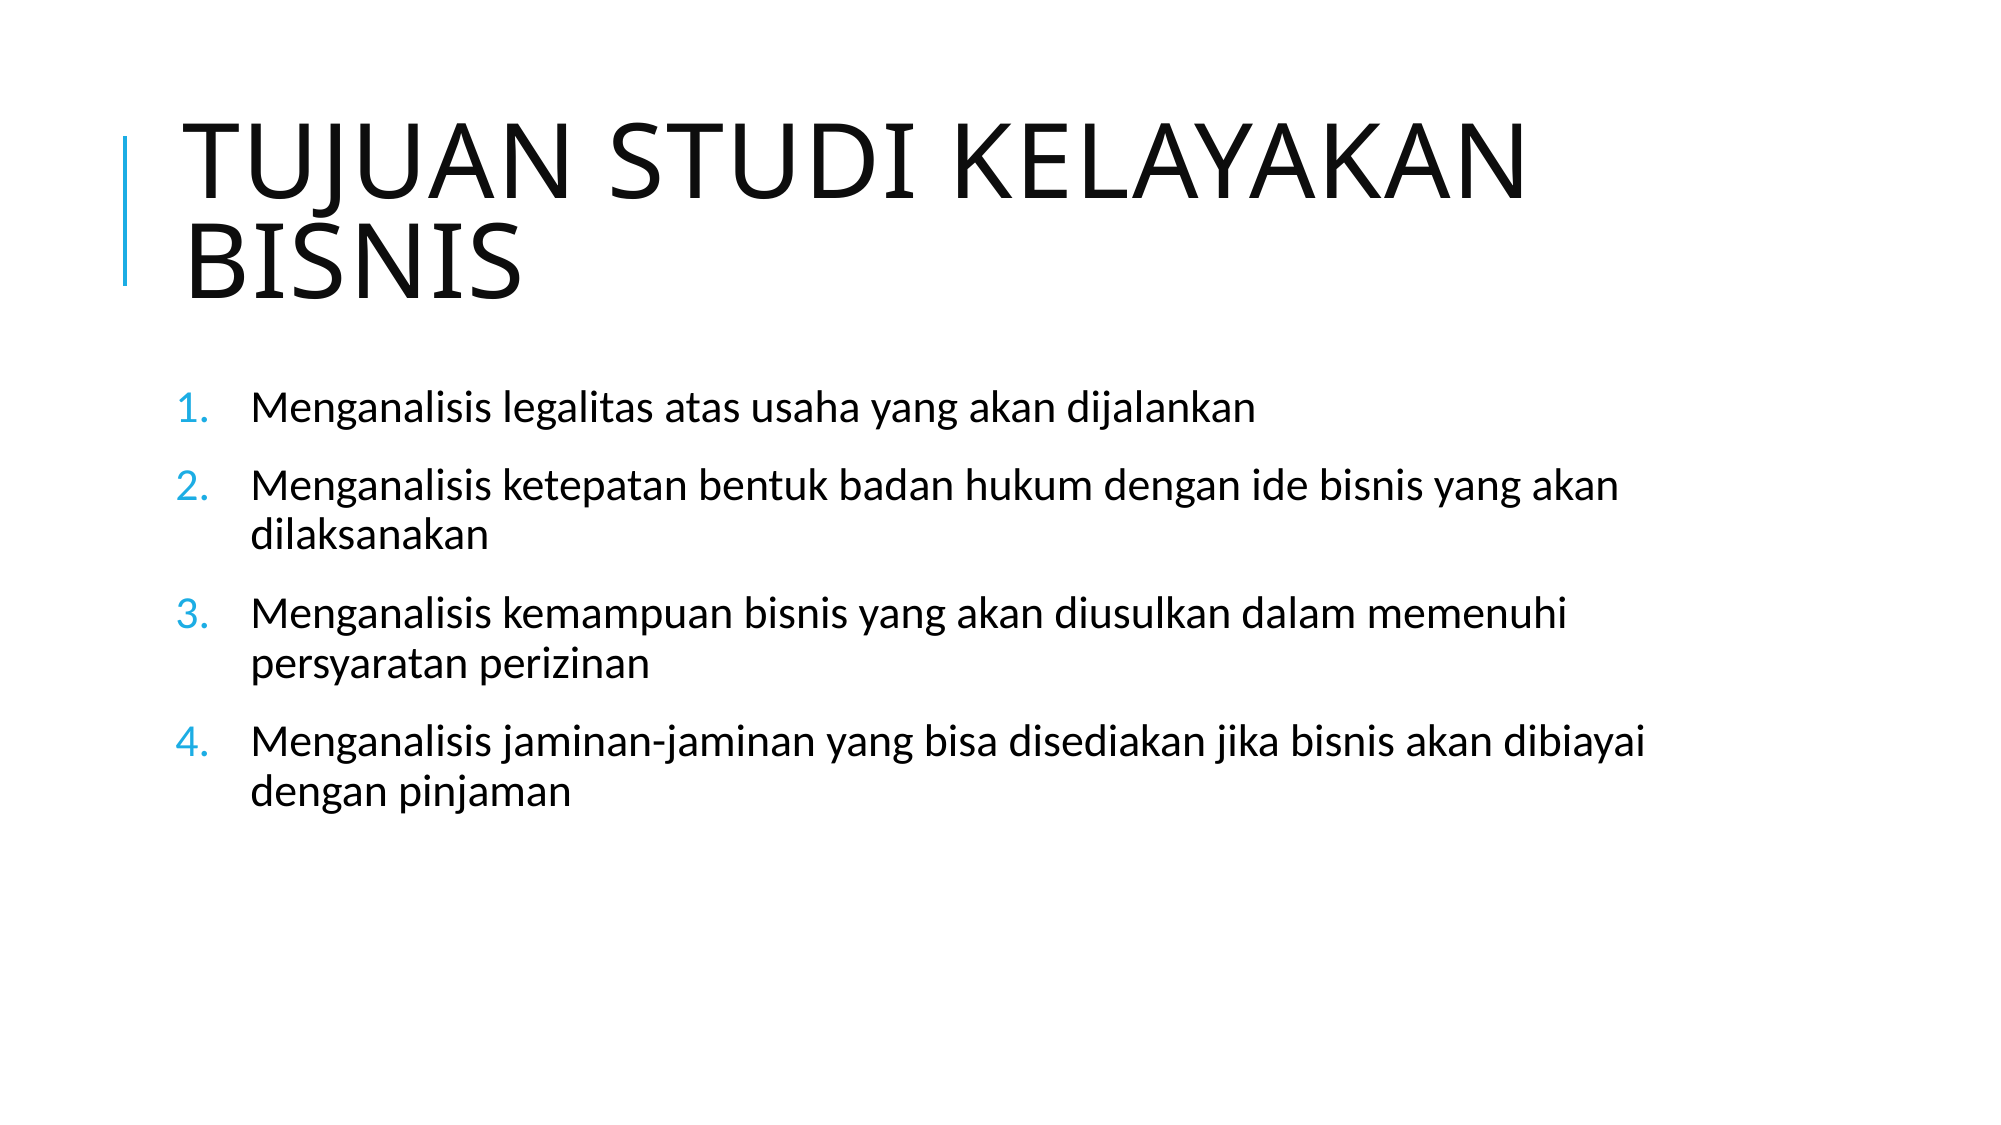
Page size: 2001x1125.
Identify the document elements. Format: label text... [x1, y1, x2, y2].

title Tujuan studi kelayakan bisnis [168, 96, 1763, 342]
list Menganalisis legalitas atas usaha yang akan dijalankan Menganalisis ketepatan bentuk badan hukum dengan ide bisnis yang akan dilaksanakan Menganalisis kemampuan bisnis yang akan diusulkan dalam memenuhi persyaratan perizinan Menganalisis jaminan-jaminan yang bisa disediakan jika bisnis akan dibiayai dengan pinjaman [168, 375, 1763, 1035]
